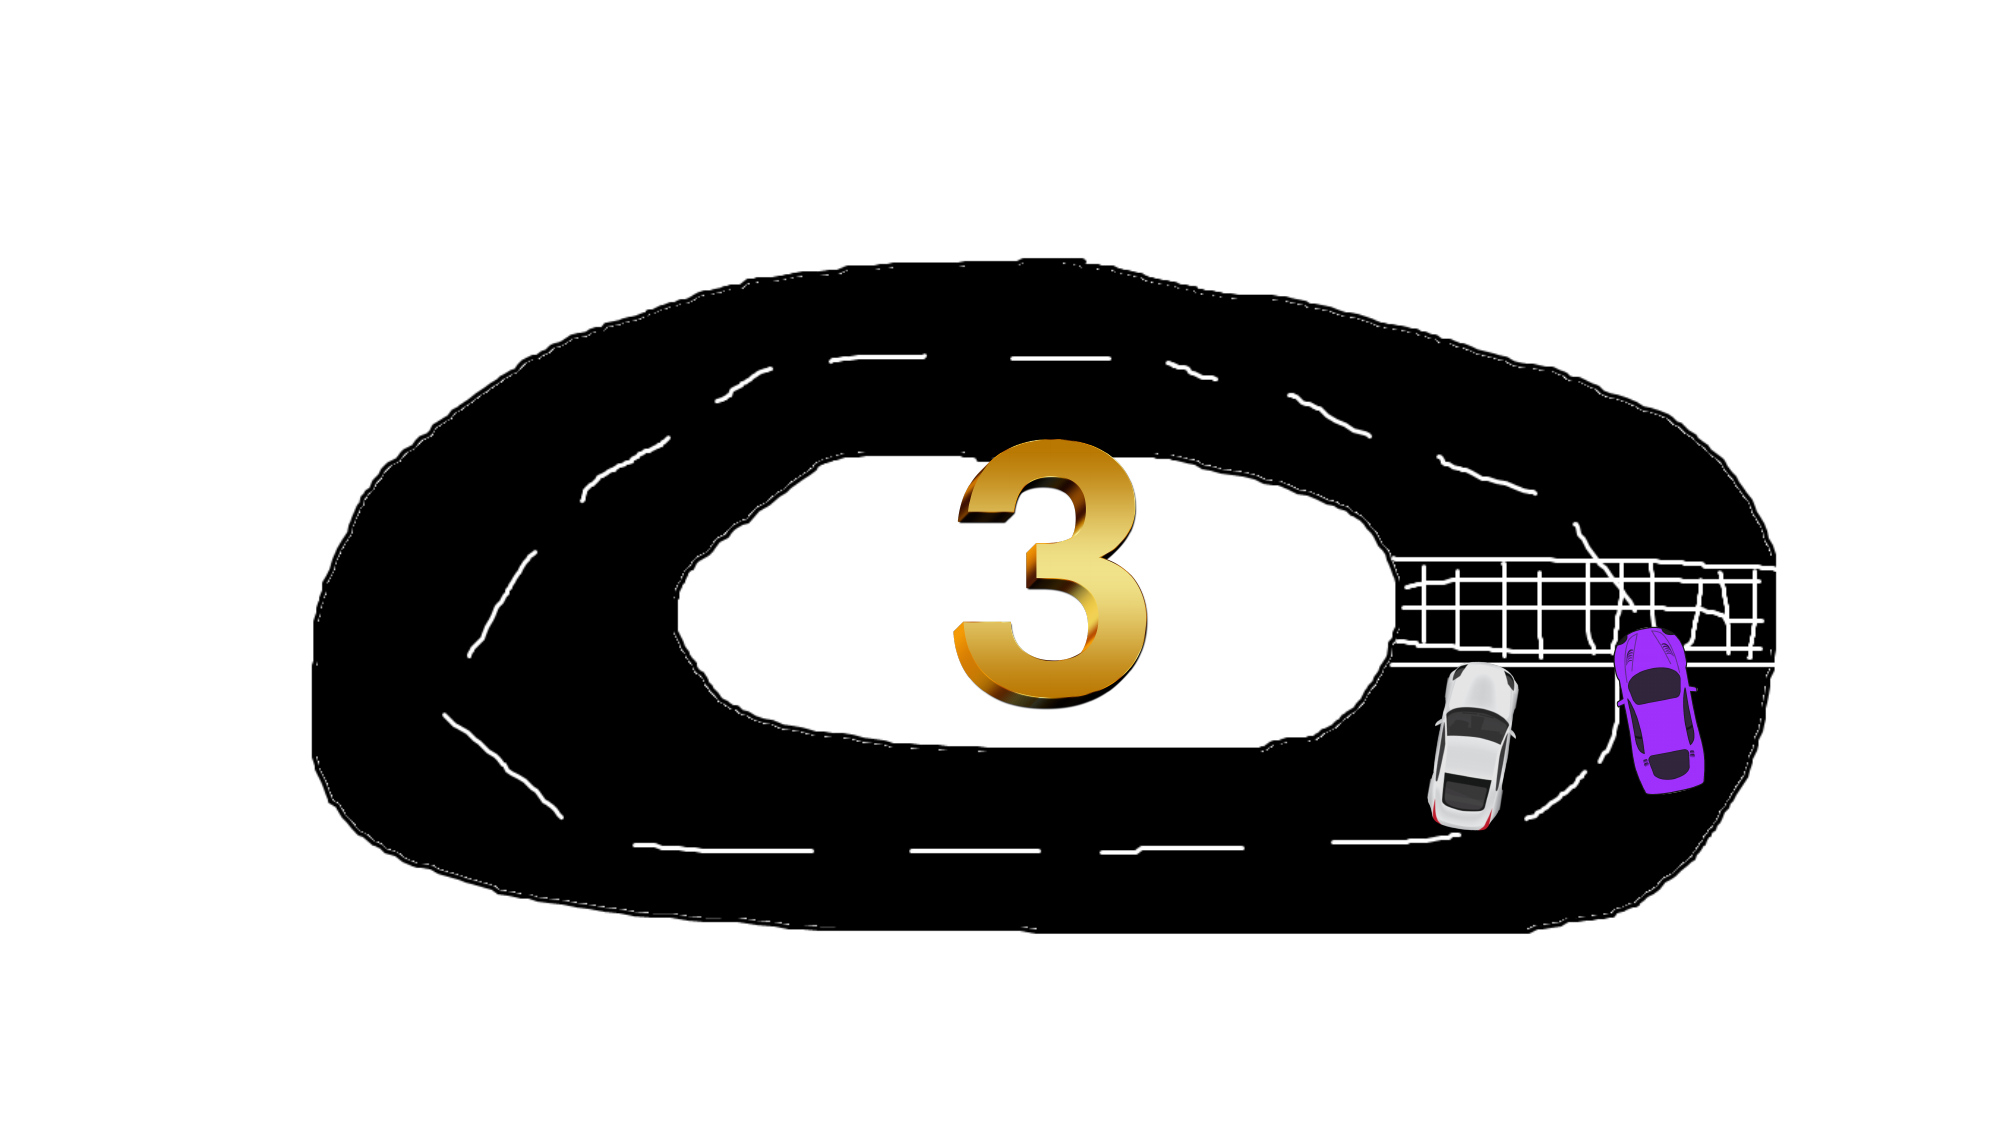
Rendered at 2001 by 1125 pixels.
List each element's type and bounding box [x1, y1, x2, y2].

picture [173, 103, 1829, 956]
